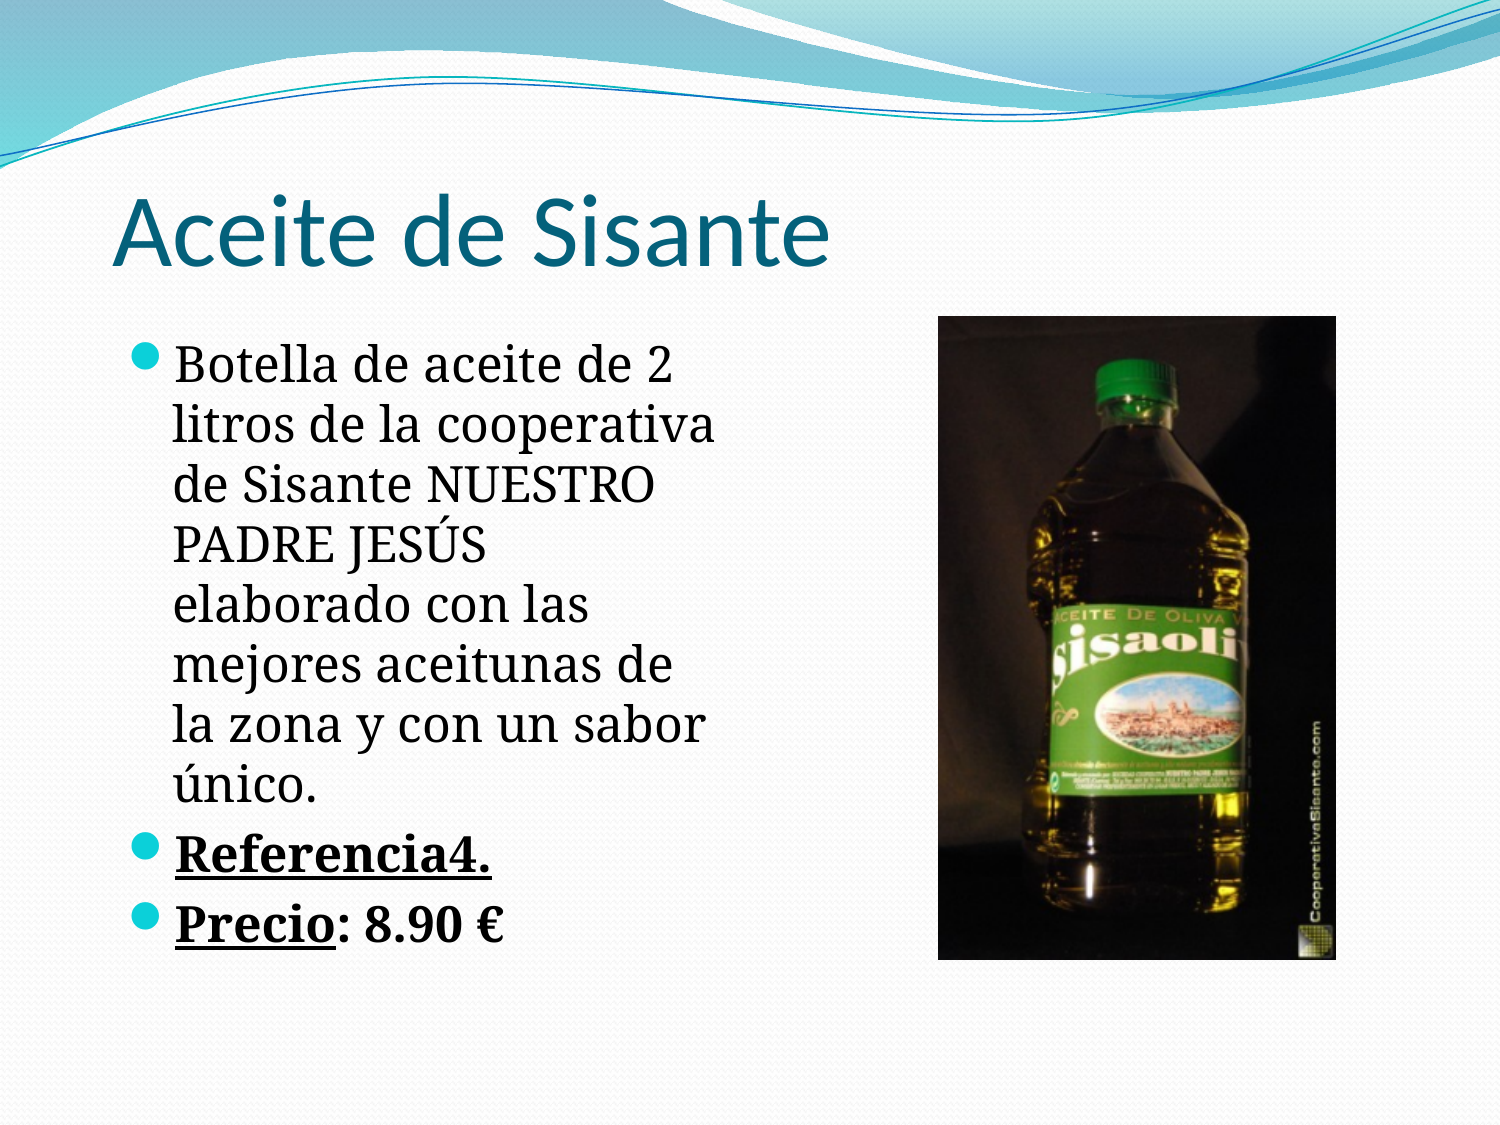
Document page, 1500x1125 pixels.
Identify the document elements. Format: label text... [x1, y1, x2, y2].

title Aceite de Sisante [112, 99, 1388, 288]
list Botella de aceite de 2 litros de la cooperativa de Sisante NUESTRO PADRE JESÚS elaborado con las mejores aceitunas de la zona y con un sabor único. Referencia4. Precio: 8.90 € [112, 324, 738, 1001]
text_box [937, 316, 1337, 960]
